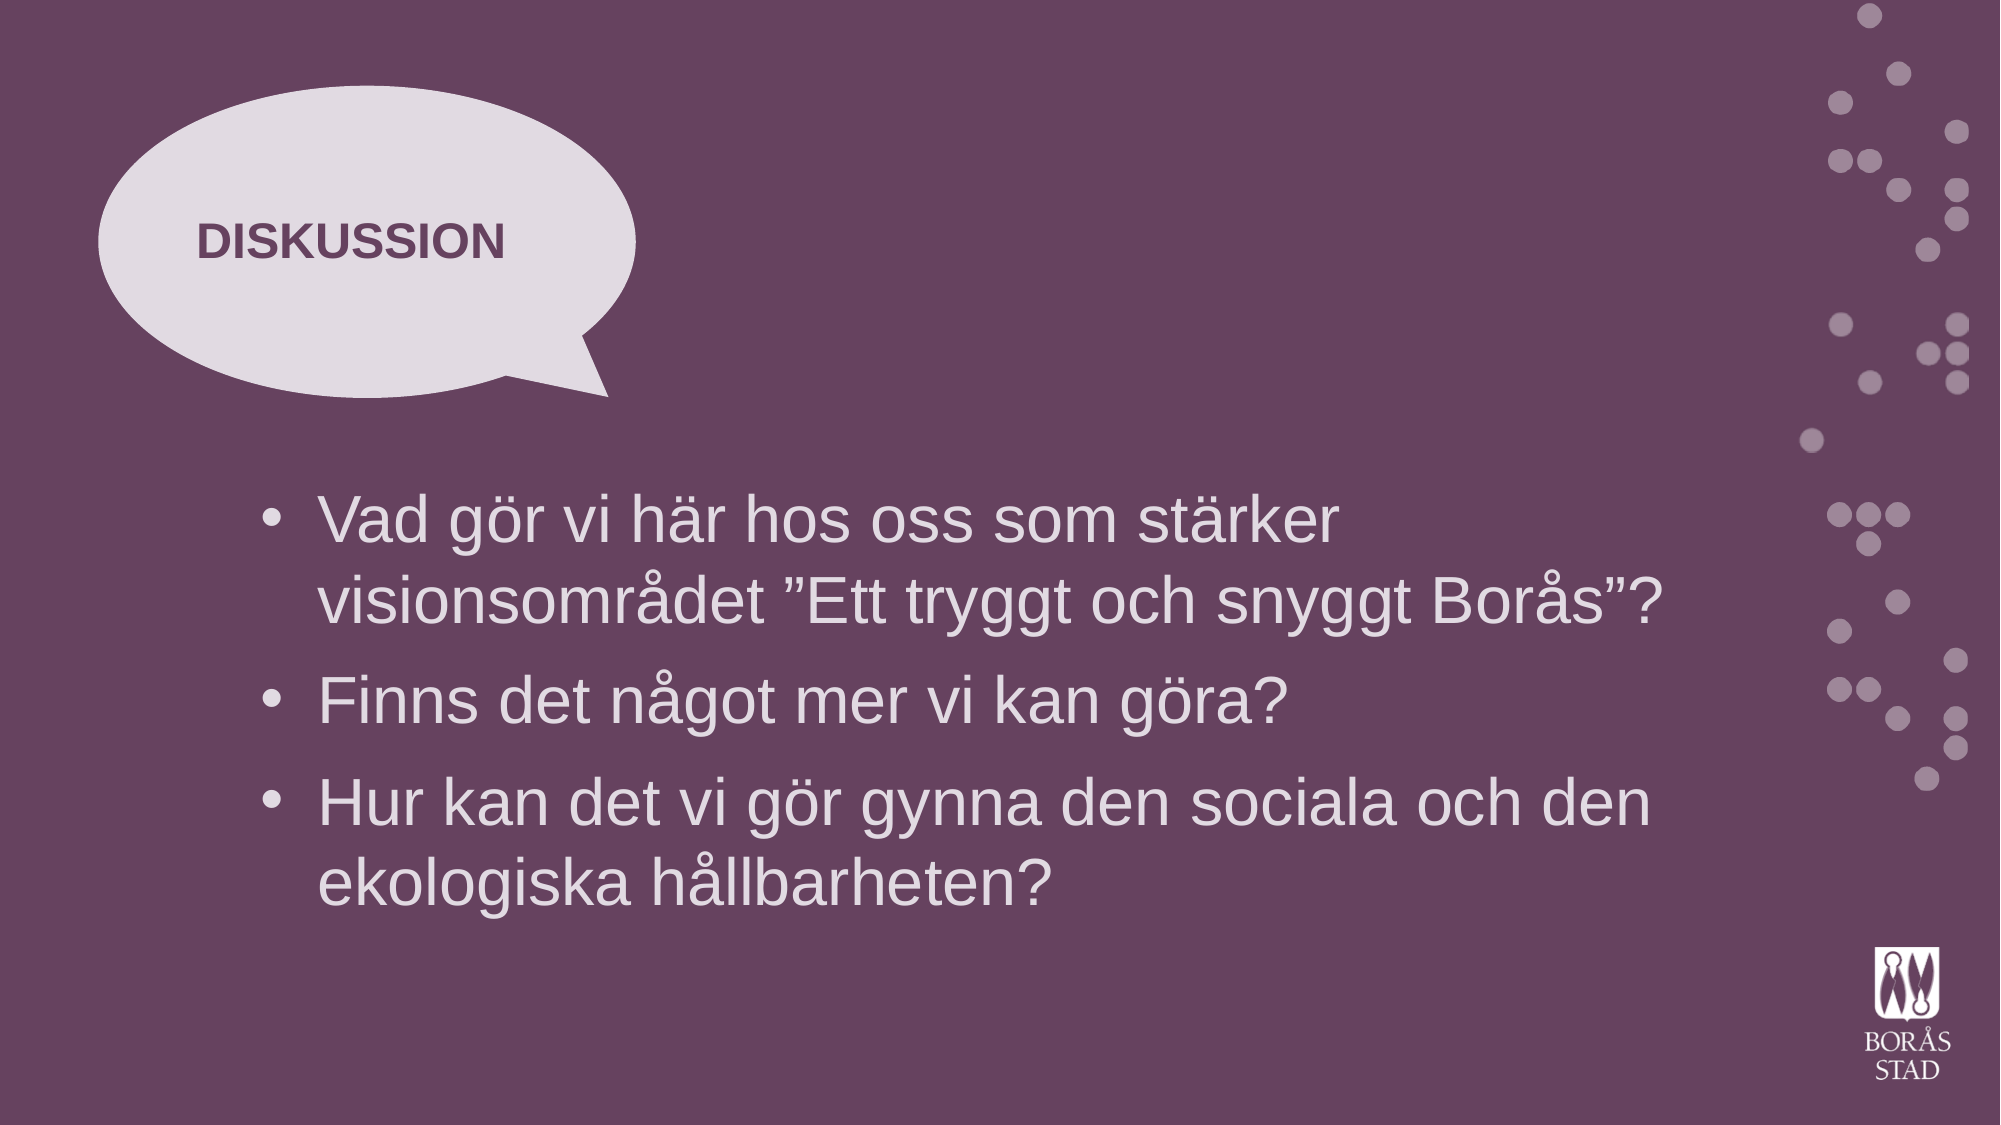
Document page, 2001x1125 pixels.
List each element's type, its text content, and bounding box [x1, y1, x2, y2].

text_box [97, 84, 637, 400]
list Vad gör vi här hos oss som stärker visionsområdet ”Ett tryggt och snyggt Borås”? Finns det något mer vi kan göra? Hur kan det vi gör gynna den sociala och den ekologiska hållbarheten? [243, 468, 1748, 966]
picture [1864, 947, 1951, 1080]
text_box DISKUSSION [181, 133, 553, 352]
